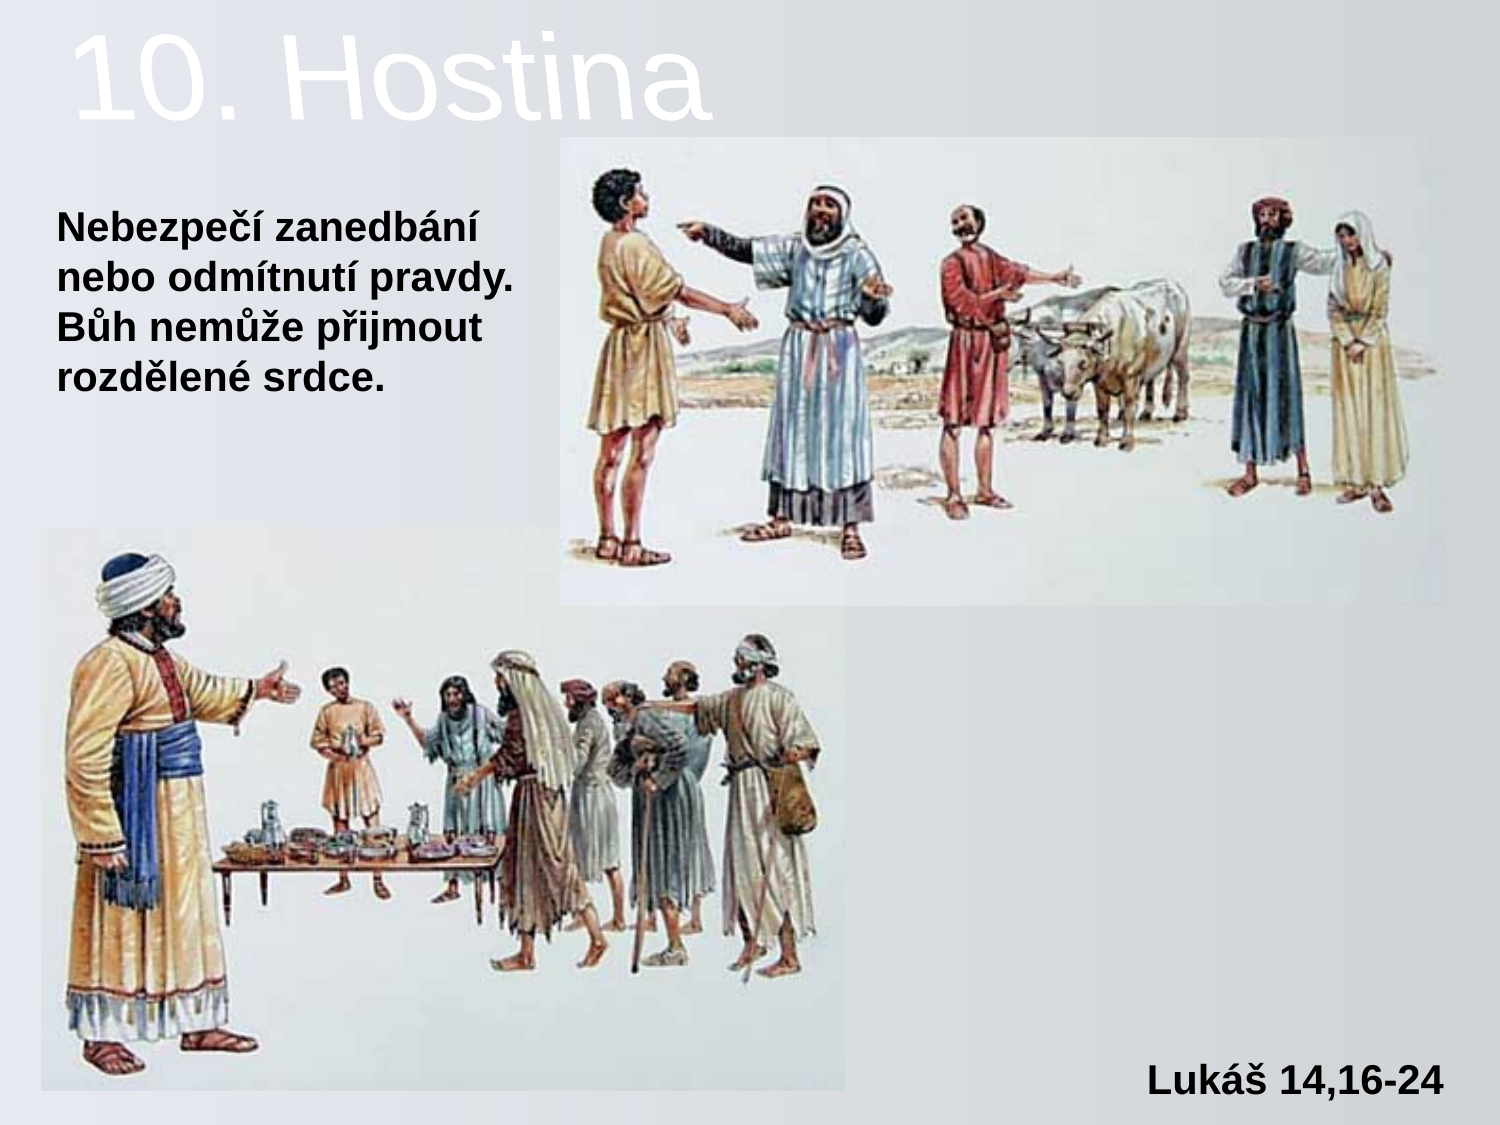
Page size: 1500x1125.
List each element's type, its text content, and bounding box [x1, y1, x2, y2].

picture [41, 137, 1447, 1091]
text_box Nebezpečí zanedbání nebo odmítnutí pravdy. Bůh nemůže přijmout rozdělené srdce. [41, 192, 538, 479]
text_box Lukáš 14,16-24 [998, 1045, 1459, 1110]
